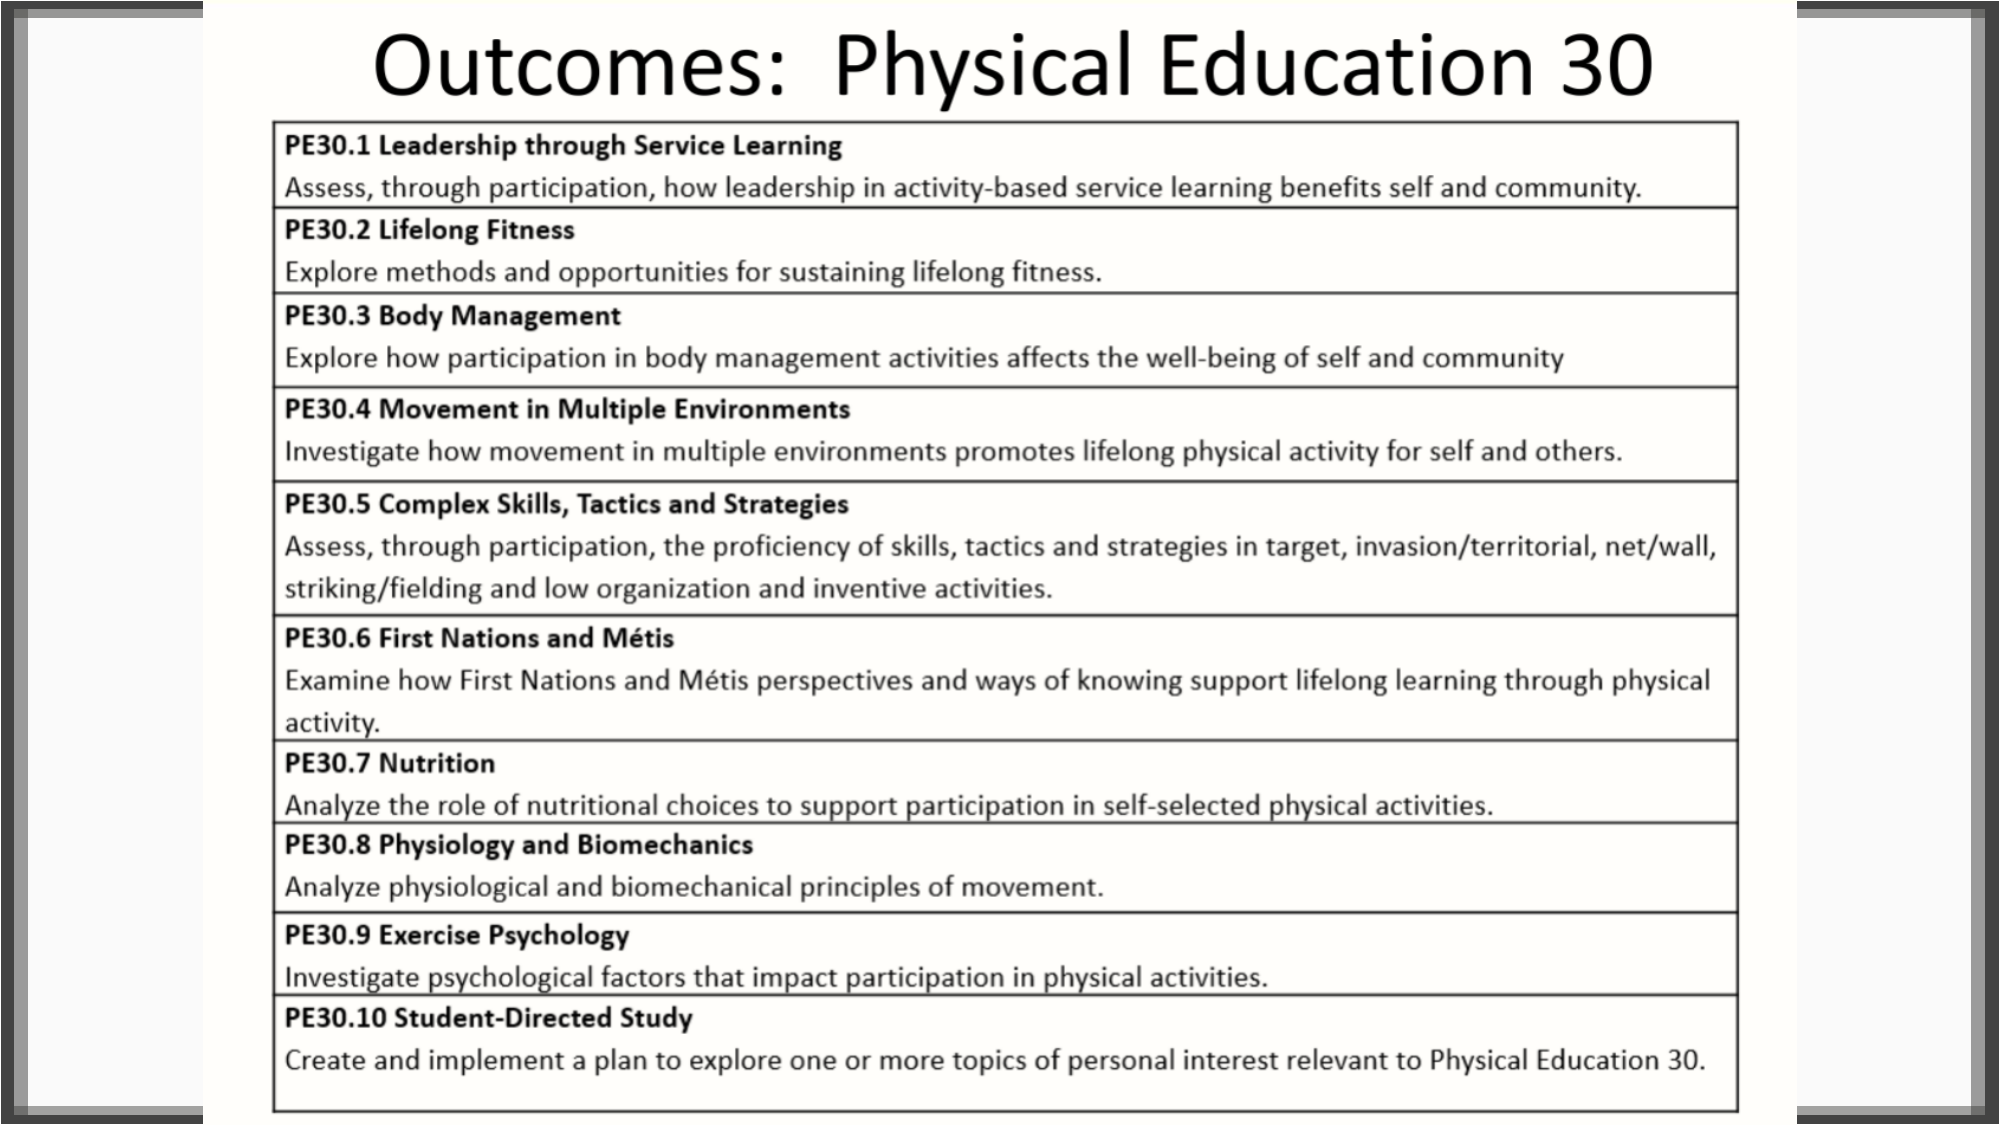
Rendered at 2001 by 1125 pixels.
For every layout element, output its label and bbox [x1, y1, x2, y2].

picture [203, 0, 1797, 1125]
